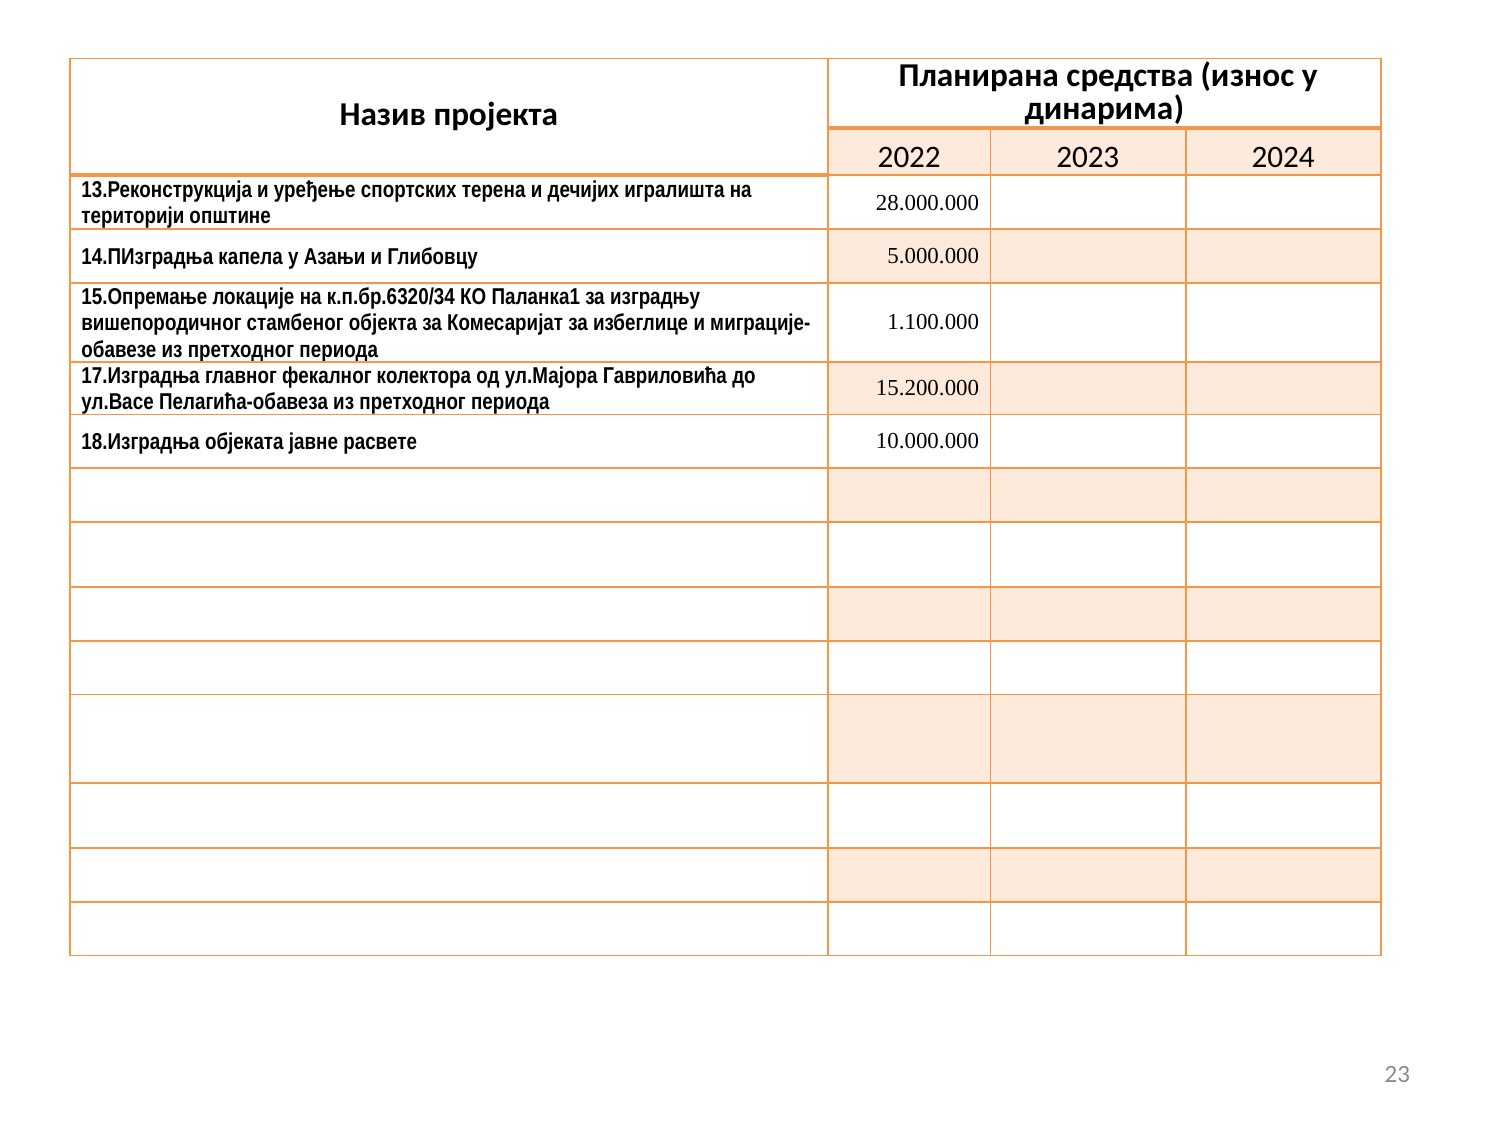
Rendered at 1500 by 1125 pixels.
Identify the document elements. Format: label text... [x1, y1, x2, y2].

table_cell [829, 469, 990, 521]
table_cell [71, 903, 827, 955]
table_cell 1.100.000 [829, 284, 990, 361]
table_cell [1187, 695, 1380, 782]
table_cell [71, 469, 827, 521]
table_cell [1187, 642, 1380, 694]
table_cell [991, 230, 1185, 282]
table_cell [829, 588, 990, 640]
table_cell [991, 903, 1185, 955]
table_header Планирана средства (износ у динарима) [829, 59, 1380, 126]
table_cell [991, 642, 1185, 694]
table_cell [1187, 230, 1380, 282]
table_cell [829, 523, 990, 586]
table_cell [991, 523, 1185, 586]
table_cell [1187, 784, 1380, 847]
table_cell [829, 903, 990, 955]
table_cell 15.Опремање локације на к.п.бр.6320/34 КО Паланка1 за изградњу вишепородичног стамбеног објекта за Комесаријат за избеглице и миграције-обавезе из претходног периода [71, 284, 827, 361]
table_cell 14.ПИзградња капела у Азањи и Глибовцу [71, 230, 827, 282]
table_cell [991, 784, 1185, 847]
table_cell [829, 849, 990, 901]
table_cell [71, 695, 827, 782]
table_cell [1187, 415, 1380, 467]
table_cell [1187, 176, 1380, 228]
table_cell 5.000.000 [829, 230, 990, 282]
table_cell [991, 363, 1185, 414]
table_cell 28.000.000 [829, 176, 990, 228]
table_cell [71, 588, 827, 640]
table_cell [1187, 523, 1380, 586]
table_cell [1187, 903, 1380, 955]
table_cell [829, 695, 990, 782]
table_cell [71, 523, 827, 586]
table_cell [71, 784, 827, 847]
table_cell [991, 415, 1185, 467]
table_cell [991, 284, 1185, 361]
table_cell 2024 [1187, 130, 1380, 174]
table_cell [829, 784, 990, 847]
table_cell [829, 642, 990, 694]
table_cell [1187, 588, 1380, 640]
table_cell [1187, 849, 1380, 901]
table_cell [71, 849, 827, 901]
table_cell [1187, 363, 1380, 414]
table_cell 18.Изградња објеката јавне расвете [71, 415, 827, 467]
table_cell [991, 695, 1185, 782]
table_cell 15.200.000 [829, 363, 990, 414]
table_cell [1187, 469, 1380, 521]
table_cell [1187, 284, 1380, 361]
table_cell 2022 [829, 130, 990, 174]
table_cell [991, 469, 1185, 521]
slide_number 23 [1074, 1042, 1425, 1103]
table_cell 2023 [991, 130, 1185, 174]
table_header Назив пројекта [71, 59, 827, 173]
table_cell [991, 176, 1185, 228]
table_cell 13.Реконструкција и уређење спортских терена и дечијих игралишта на територији општине [71, 177, 827, 228]
table_cell [71, 642, 827, 694]
table_cell [991, 588, 1185, 640]
table_cell 17.Изградња главног фекалног колектора од ул.Мајора Гавриловића до ул.Васе Пелагића-обавеза из претходног периода [71, 363, 827, 414]
table_cell 10.000.000 [829, 415, 990, 467]
table_cell [991, 849, 1185, 901]
